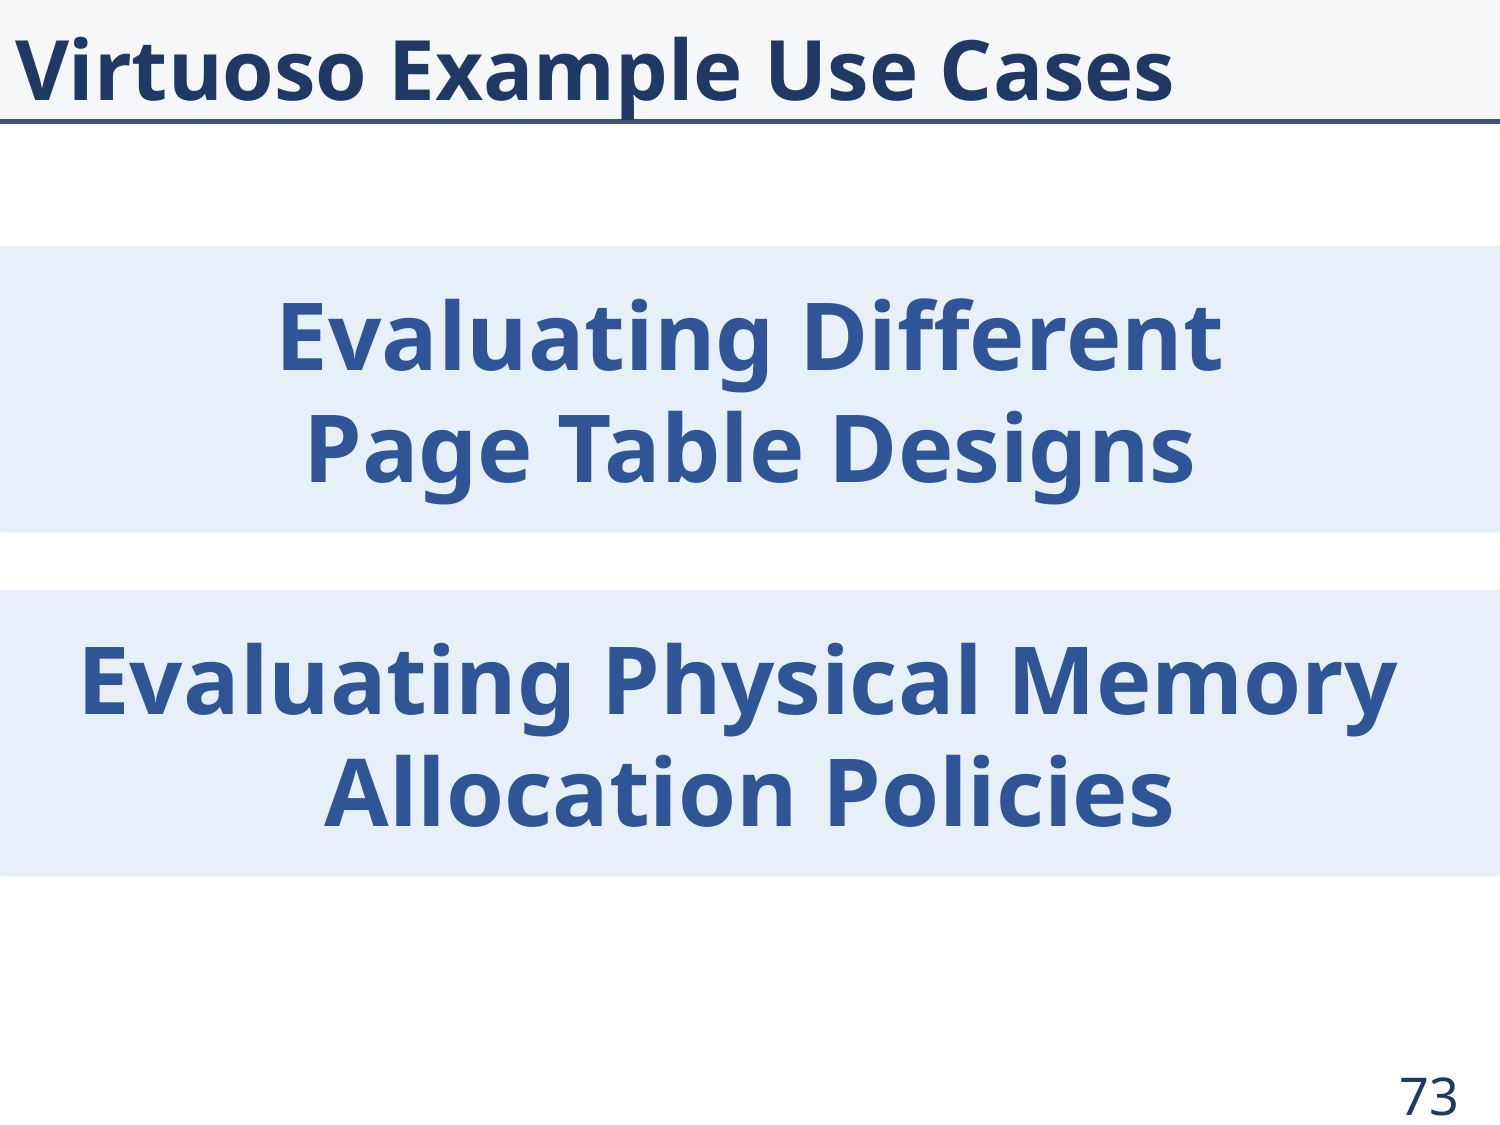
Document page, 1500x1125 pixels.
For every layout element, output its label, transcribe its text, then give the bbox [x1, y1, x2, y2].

title Virtuoso Example Use Cases [0, 0, 1294, 147]
slide_number 73 [1136, 1069, 1475, 1125]
text_box Evaluating Different Page Table Designs [0, 244, 1500, 534]
text_box Evaluating Physical Memory Allocation Policies [0, 588, 1500, 878]
